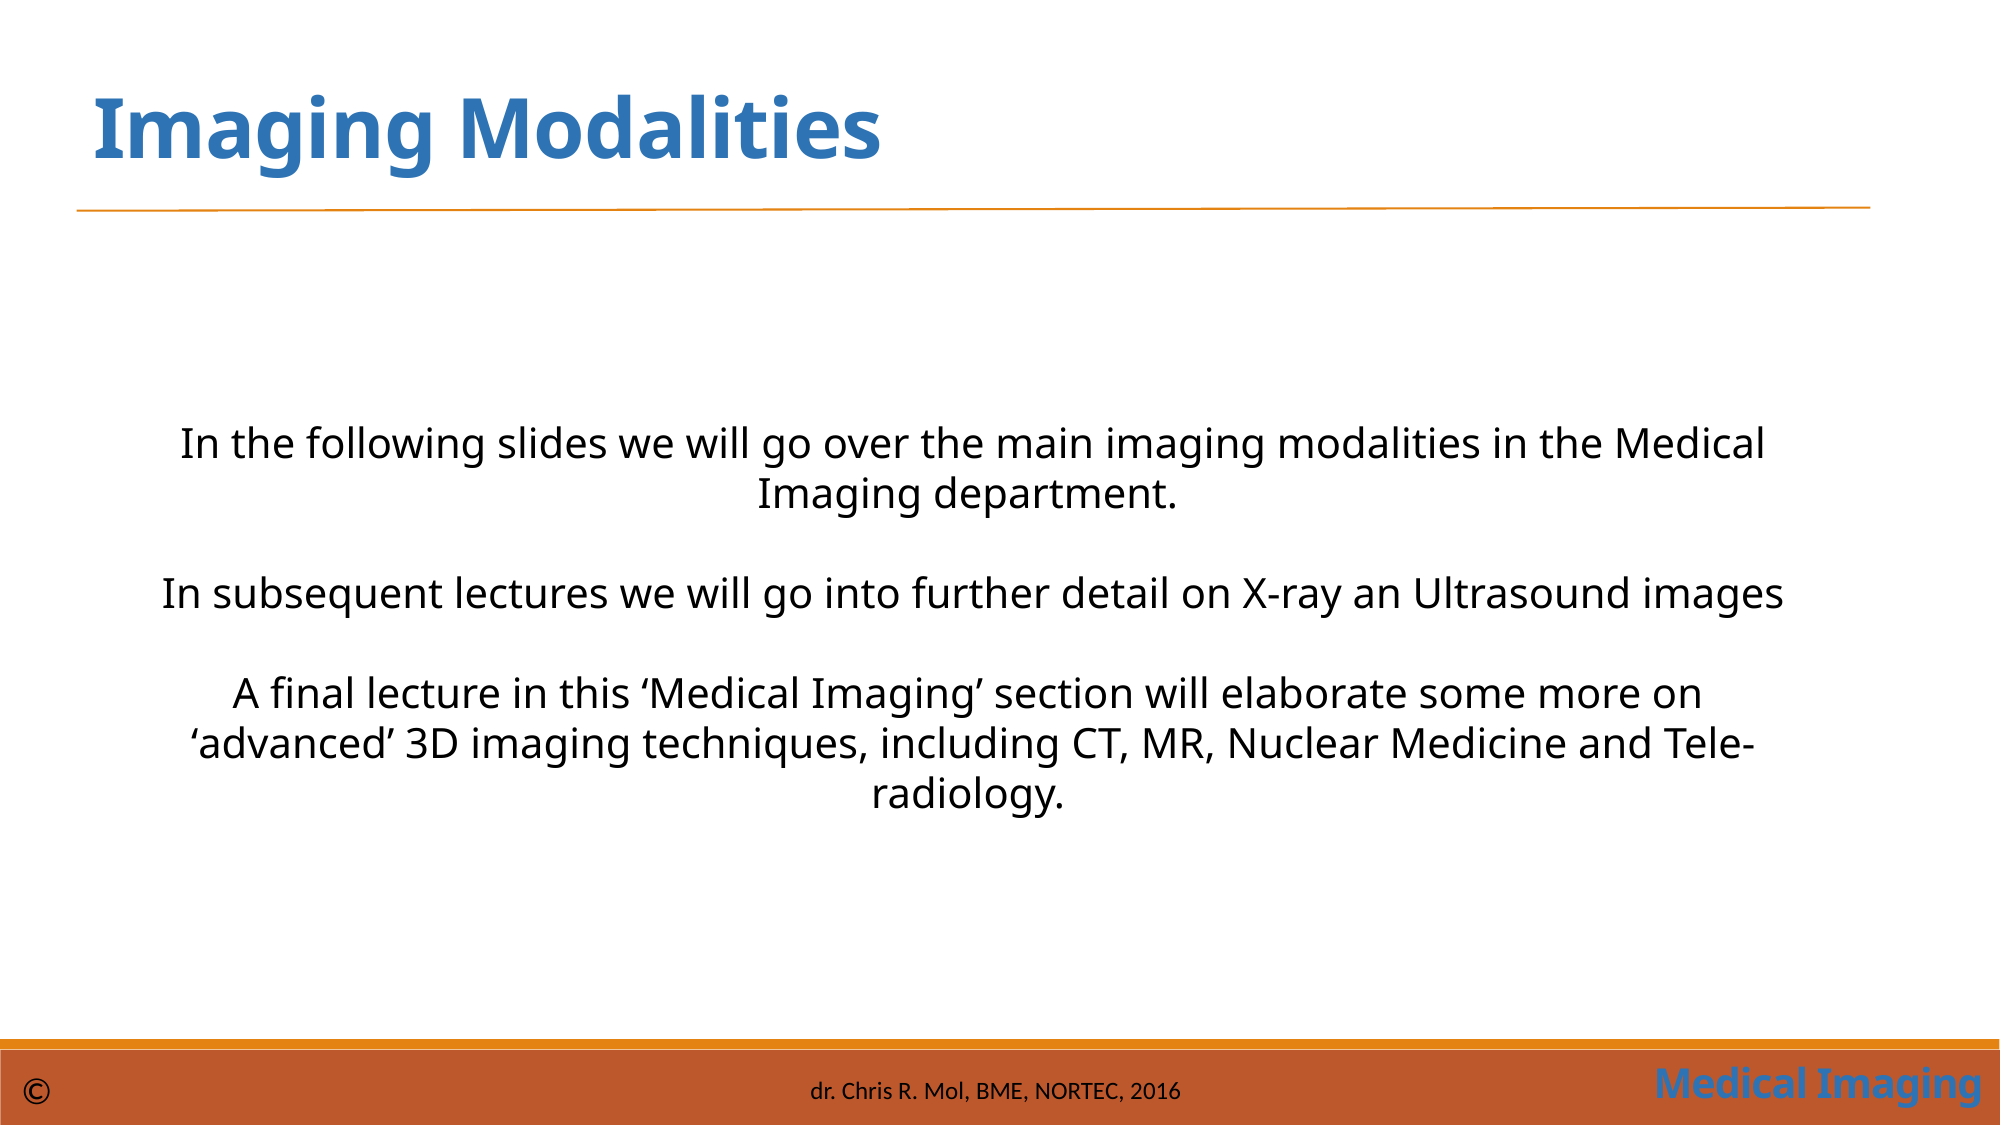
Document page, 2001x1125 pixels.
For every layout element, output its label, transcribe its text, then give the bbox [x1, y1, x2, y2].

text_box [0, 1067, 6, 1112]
title Imaging Modalities [78, 72, 1570, 183]
text_box © [6, 1059, 68, 1120]
text_box Medical Imaging [1354, 1056, 1999, 1115]
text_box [76, 207, 1871, 212]
text_box In the following slides we will go over the main imaging modalities in the Medical Imaging department. In subsequent lectures we will go into further detail on X-ray an Ultrasound images A final lecture in this ‘Medical Imaging’ section will elaborate some more on ‘advanced’ 3D imaging techniques, including CT, MR, Nuclear Medicine and Tele-radiology. [96, 409, 1851, 825]
text_box dr. Chris R. Mol, BME, NORTEC, 2016 [68, 1067, 1354, 1112]
